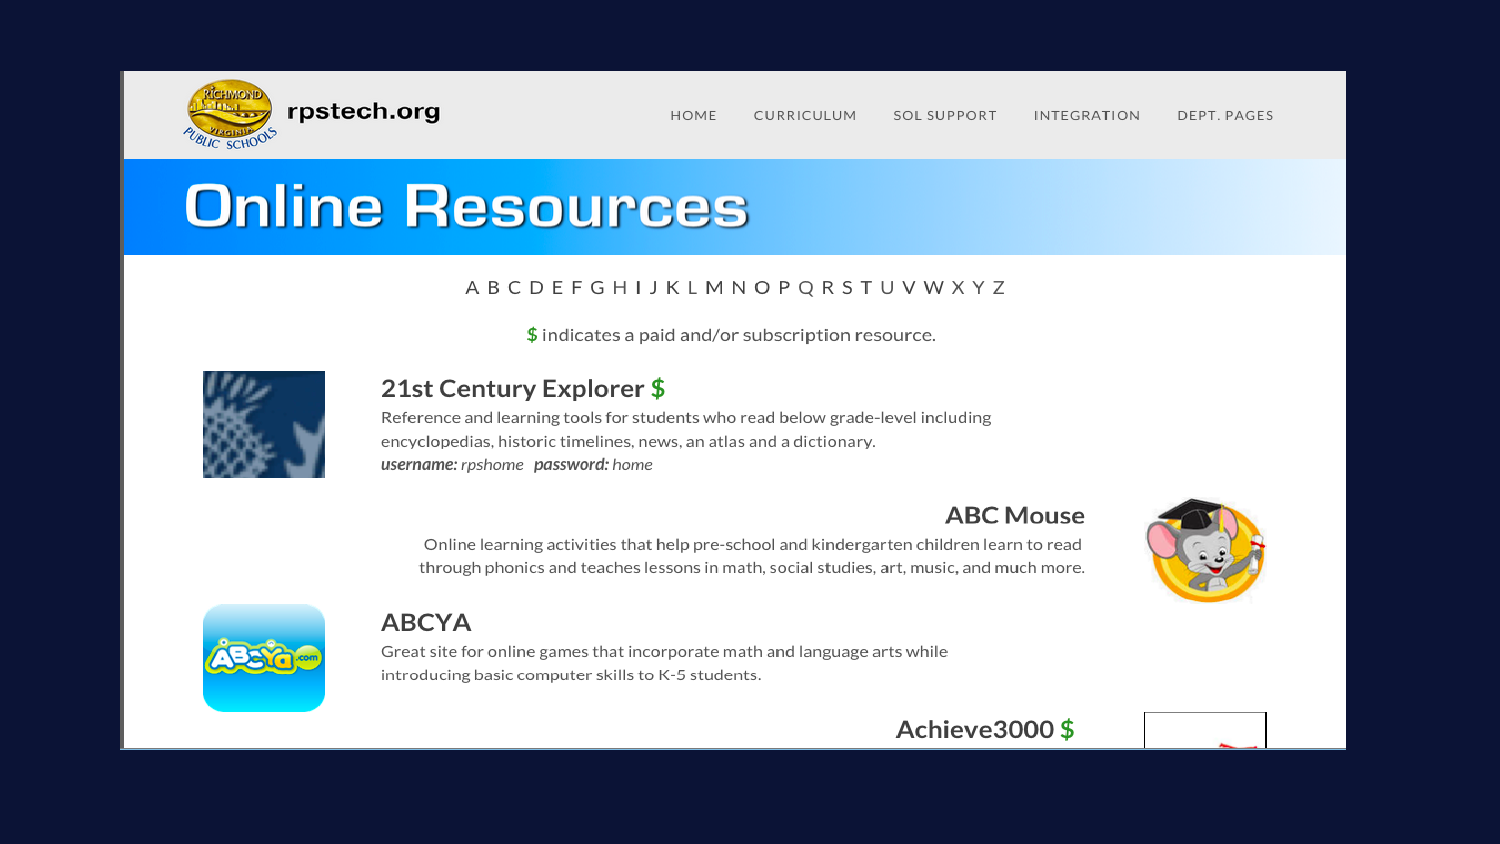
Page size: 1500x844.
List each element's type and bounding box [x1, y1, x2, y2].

picture [120, 71, 1346, 750]
